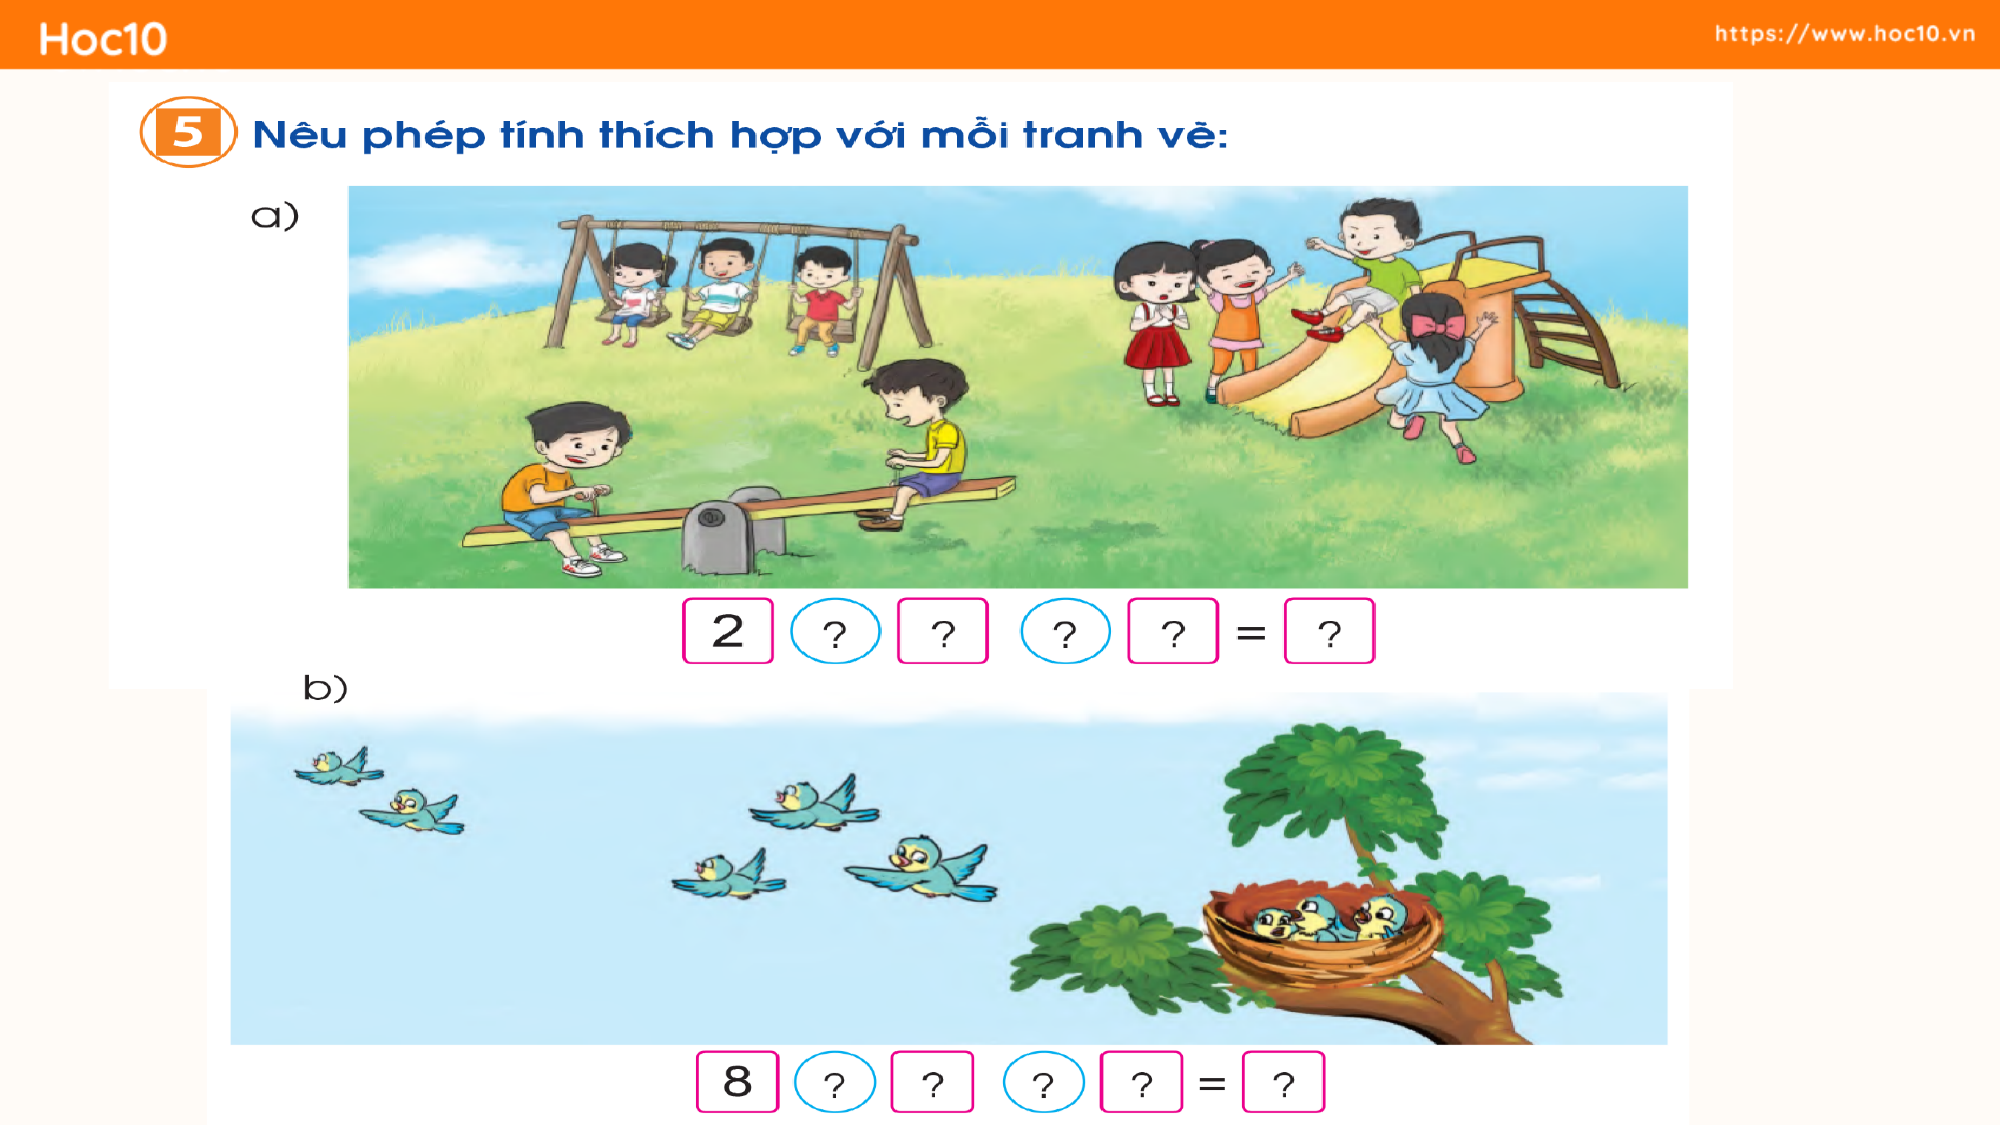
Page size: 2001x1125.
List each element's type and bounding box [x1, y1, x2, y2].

list [206, 666, 1690, 1125]
list [108, 82, 1733, 689]
picture [0, 0, 2000, 1125]
